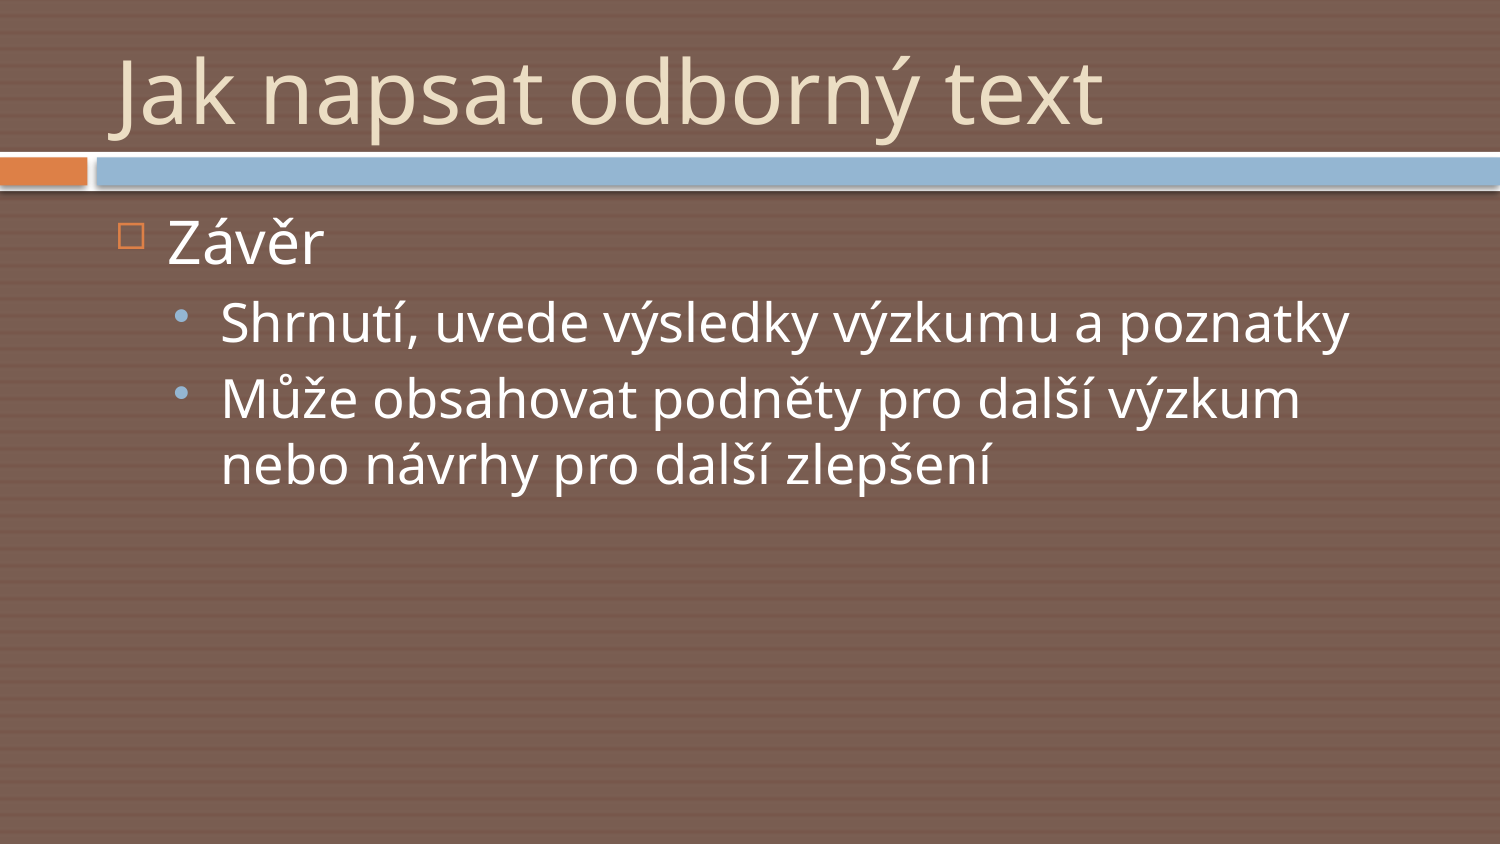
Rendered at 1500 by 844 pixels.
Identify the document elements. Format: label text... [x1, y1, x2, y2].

list Závěr Shrnutí, uvede výsledky výzkumu a poznatky Může obsahovat podněty pro další výzkum nebo návrhy pro další zlepšení [100, 196, 1438, 750]
title Jak napsat odborný text [100, 28, 1438, 150]
